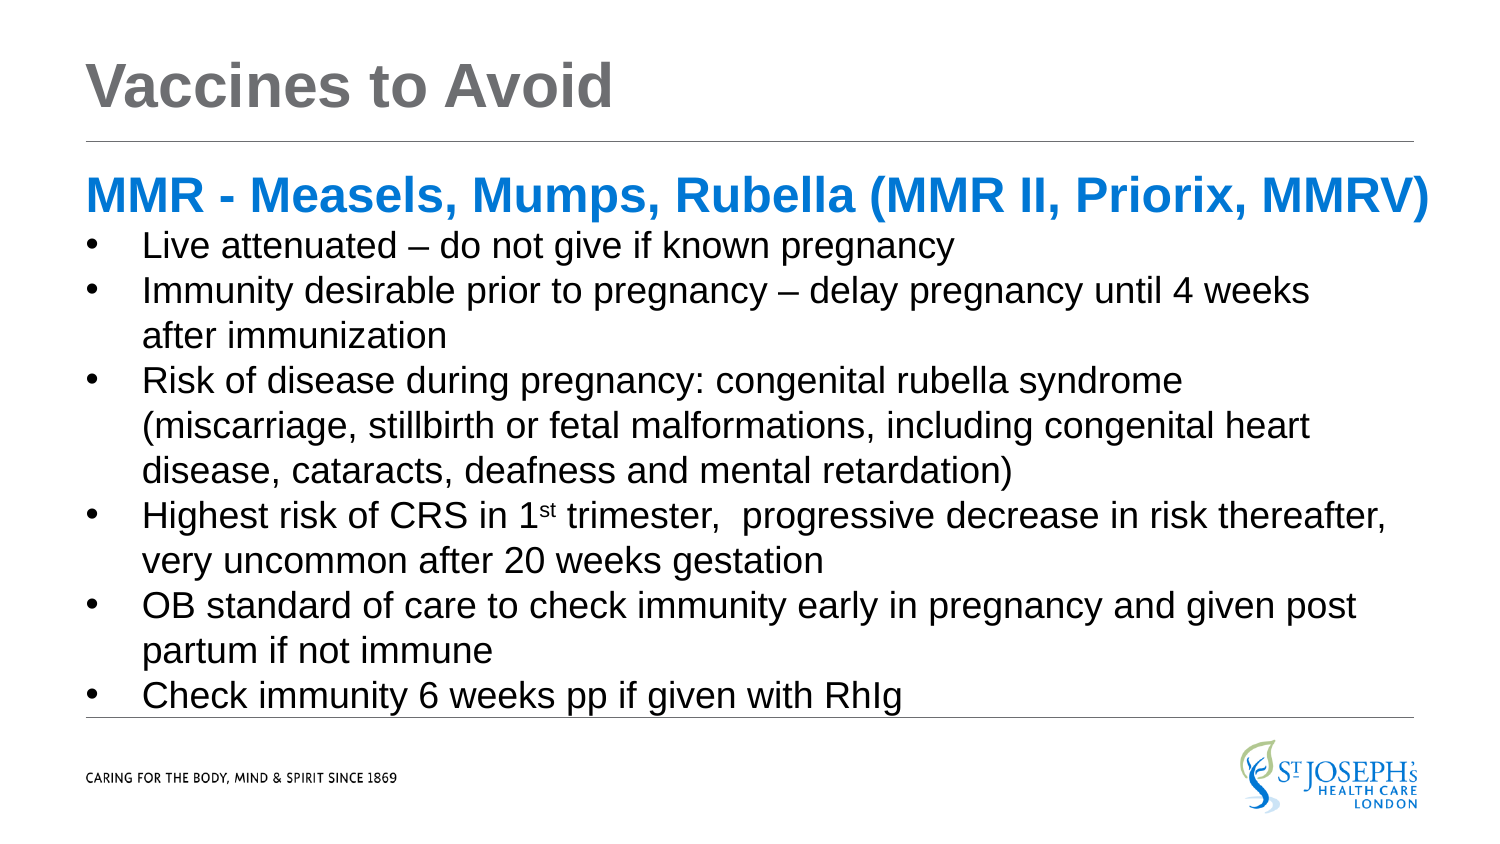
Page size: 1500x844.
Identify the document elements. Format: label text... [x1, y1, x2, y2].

picture [0, 731, 1500, 844]
list MMR - Measels, Mumps, Rubella (MMR II, Priorix, MMRV) [85, 161, 1459, 238]
list Live attenuated – do not give if known pregnancy Immunity desirable prior to pregnancy – delay pregnancy until 4 weeks after immunization Risk of disease during pregnancy: congenital rubella syndrome (miscarriage, stillbirth or fetal malformations, including congenital heart disease, cataracts, deafness and mental retardation) Highest risk of CRS in 1st trimester, progressive decrease in risk thereafter, very uncommon after 20 weeks gestation OB standard of care to check immunity early in pregnancy and given post partum if not immune Check immunity 6 weeks pp if given with RhIg [85, 238, 1388, 738]
title Vaccines to Avoid [85, 45, 1415, 142]
